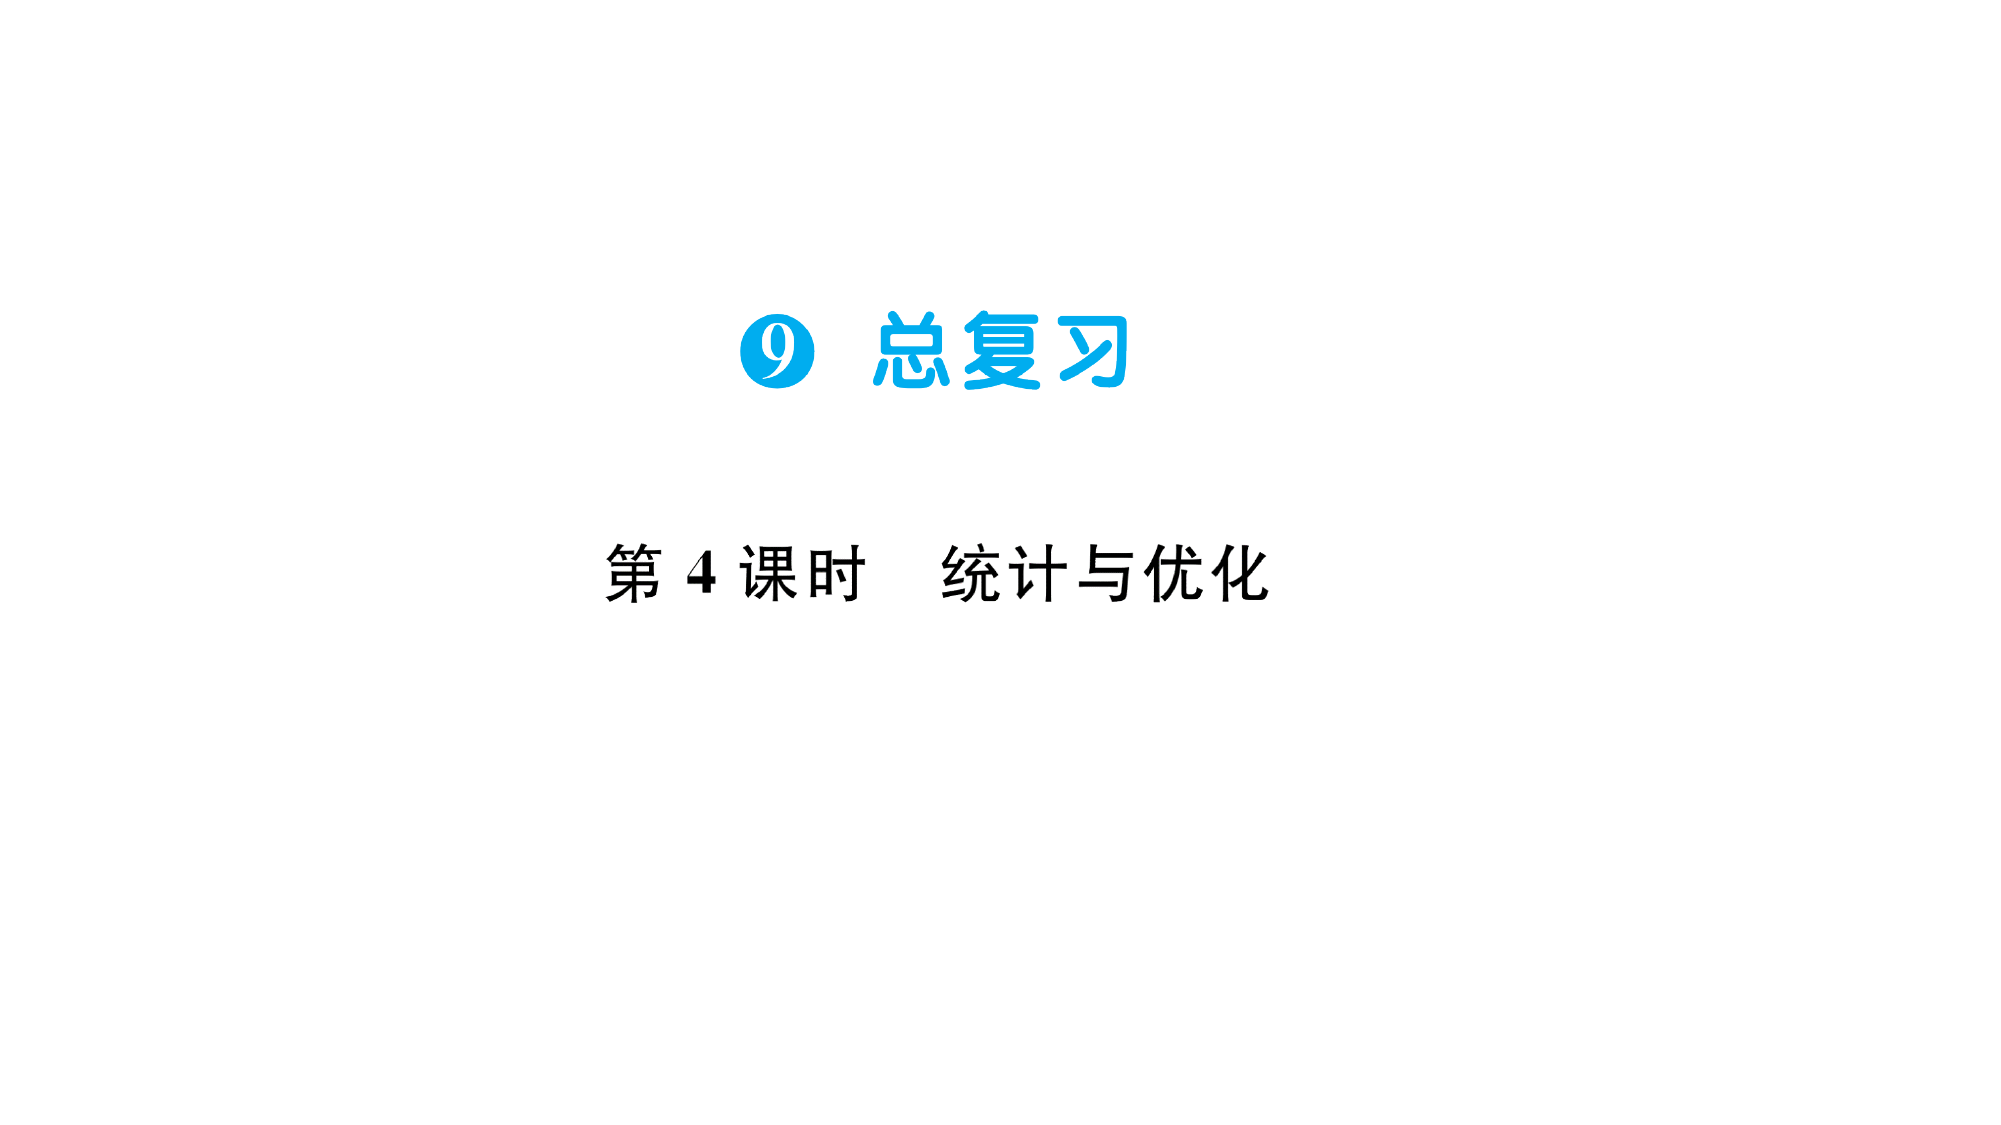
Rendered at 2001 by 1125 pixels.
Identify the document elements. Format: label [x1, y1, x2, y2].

picture [601, 514, 2000, 642]
picture [736, 286, 1202, 414]
